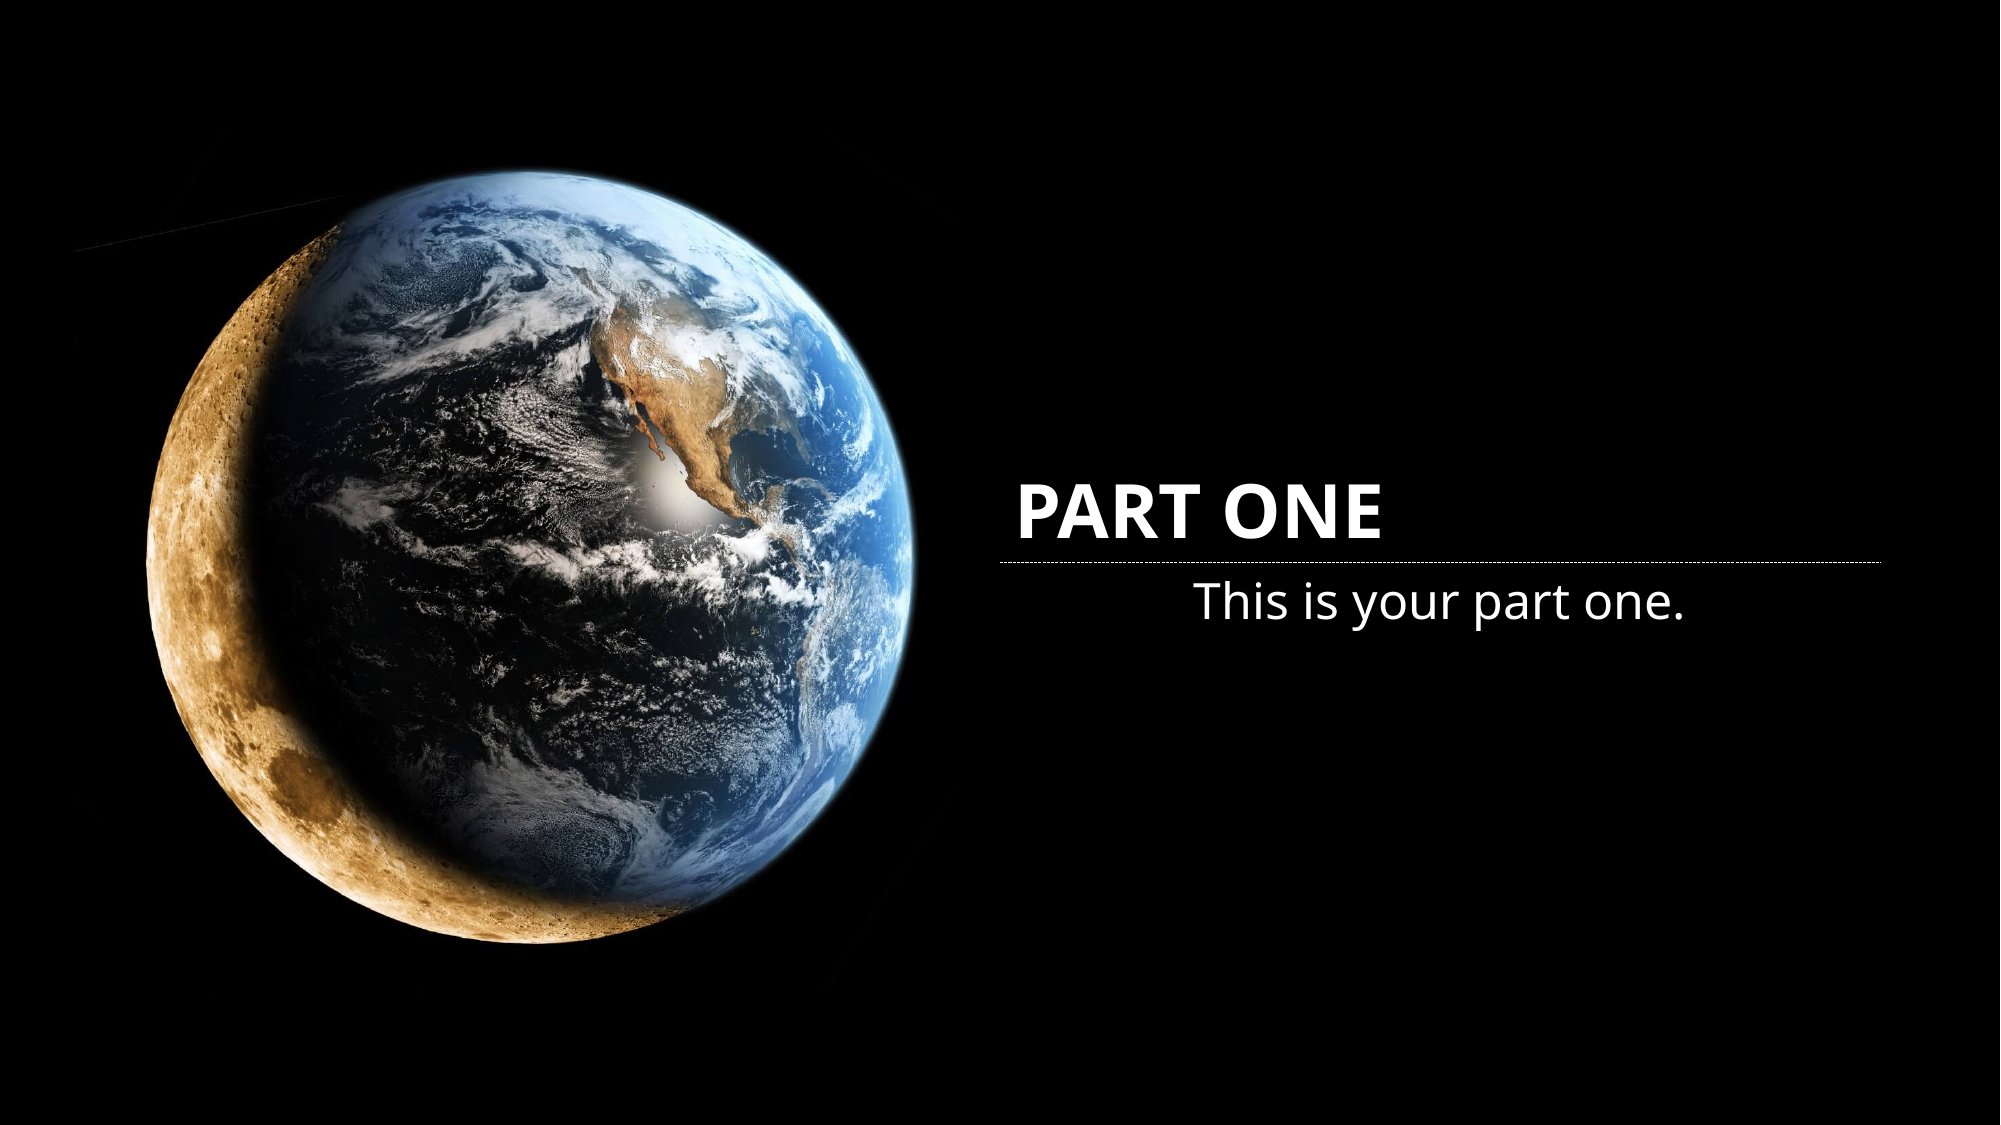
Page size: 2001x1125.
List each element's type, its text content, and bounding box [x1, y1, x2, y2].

text_box PART ONE [999, 456, 1881, 562]
picture [74, 131, 957, 994]
text_box This is your part one. [999, 563, 1881, 638]
